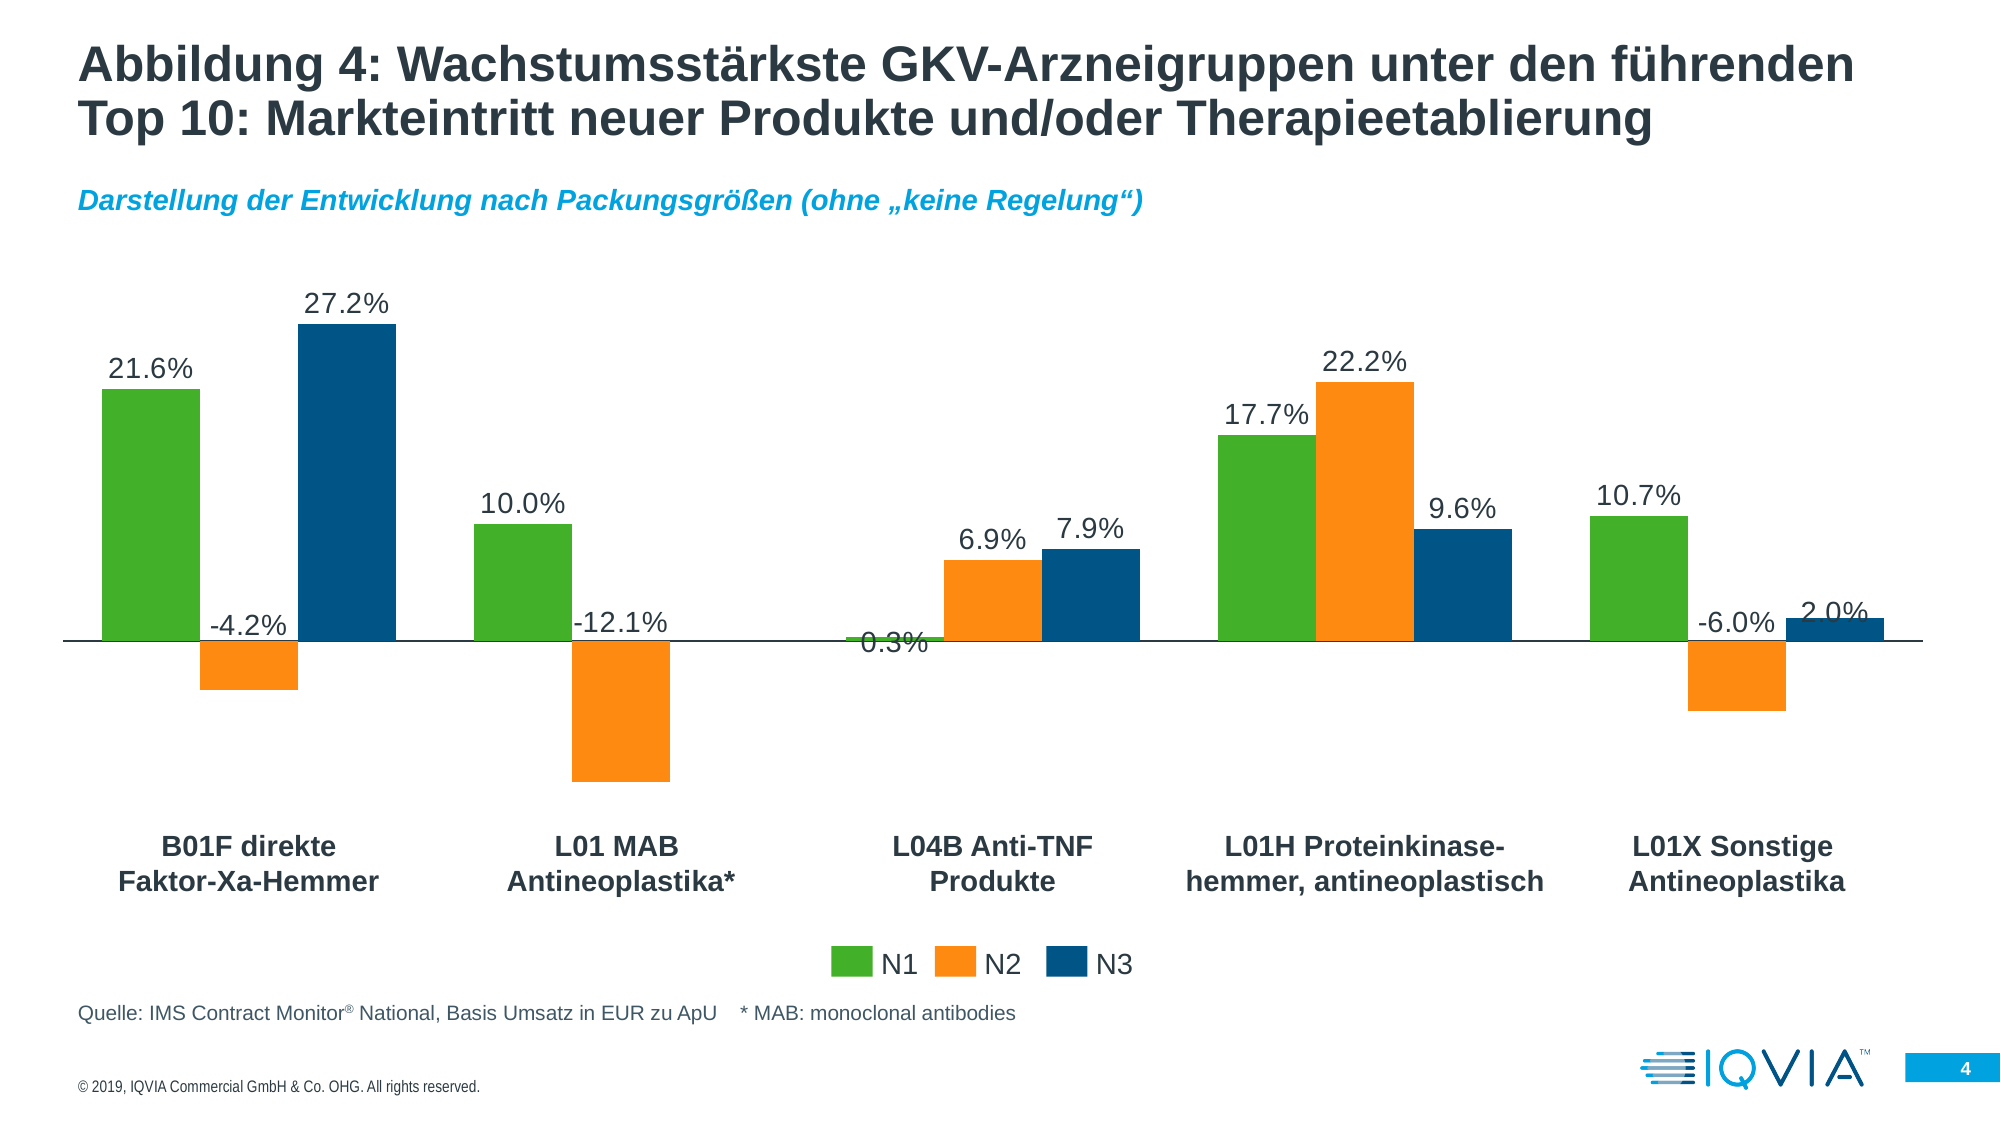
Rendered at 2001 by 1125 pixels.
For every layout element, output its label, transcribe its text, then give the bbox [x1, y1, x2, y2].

picture [1724, 1054, 1751, 1082]
text_box [1045, 945, 1088, 978]
chart [49, 282, 1937, 823]
text_box Quelle: IMS Contract Monitor® National, Basis Umsatz in EUR zu ApU * MAB: monoclonal antibodies [63, 992, 1341, 1032]
footer © 2019, IQVIA Commercial GmbH & Co. OHG. All rights reserved. [63, 1047, 1559, 1104]
picture [1744, 1049, 1870, 1090]
text_box [830, 945, 874, 978]
text_box L01H Proteinkinase- hemmer, antineoplastisch [1229, 826, 1501, 898]
text_box L01 MAB Antineoplastika* [481, 826, 762, 898]
list Darstellung der Entwicklung nach Packungsgrößen (ohne „keine Regelung“) [63, 177, 1924, 244]
text_box L01X Sonstige Antineoplastika [1596, 826, 1878, 898]
text_box N2 [983, 944, 1031, 981]
title Abbildung 4: Wachstumsstärkste GKV-Arzneigruppen unter den führenden Top 10: Markteintritt neuer Produkte und/oder Therapieetablierung [62, 27, 1923, 154]
text_box N3 [1095, 944, 1134, 981]
text_box B01F direkte Faktor-Xa-Hemmer [94, 826, 404, 898]
picture [1640, 1049, 1743, 1090]
text_box [934, 945, 977, 978]
text_box N1 [880, 944, 919, 981]
text_box L04B Anti-TNF Produkte [889, 826, 1097, 898]
